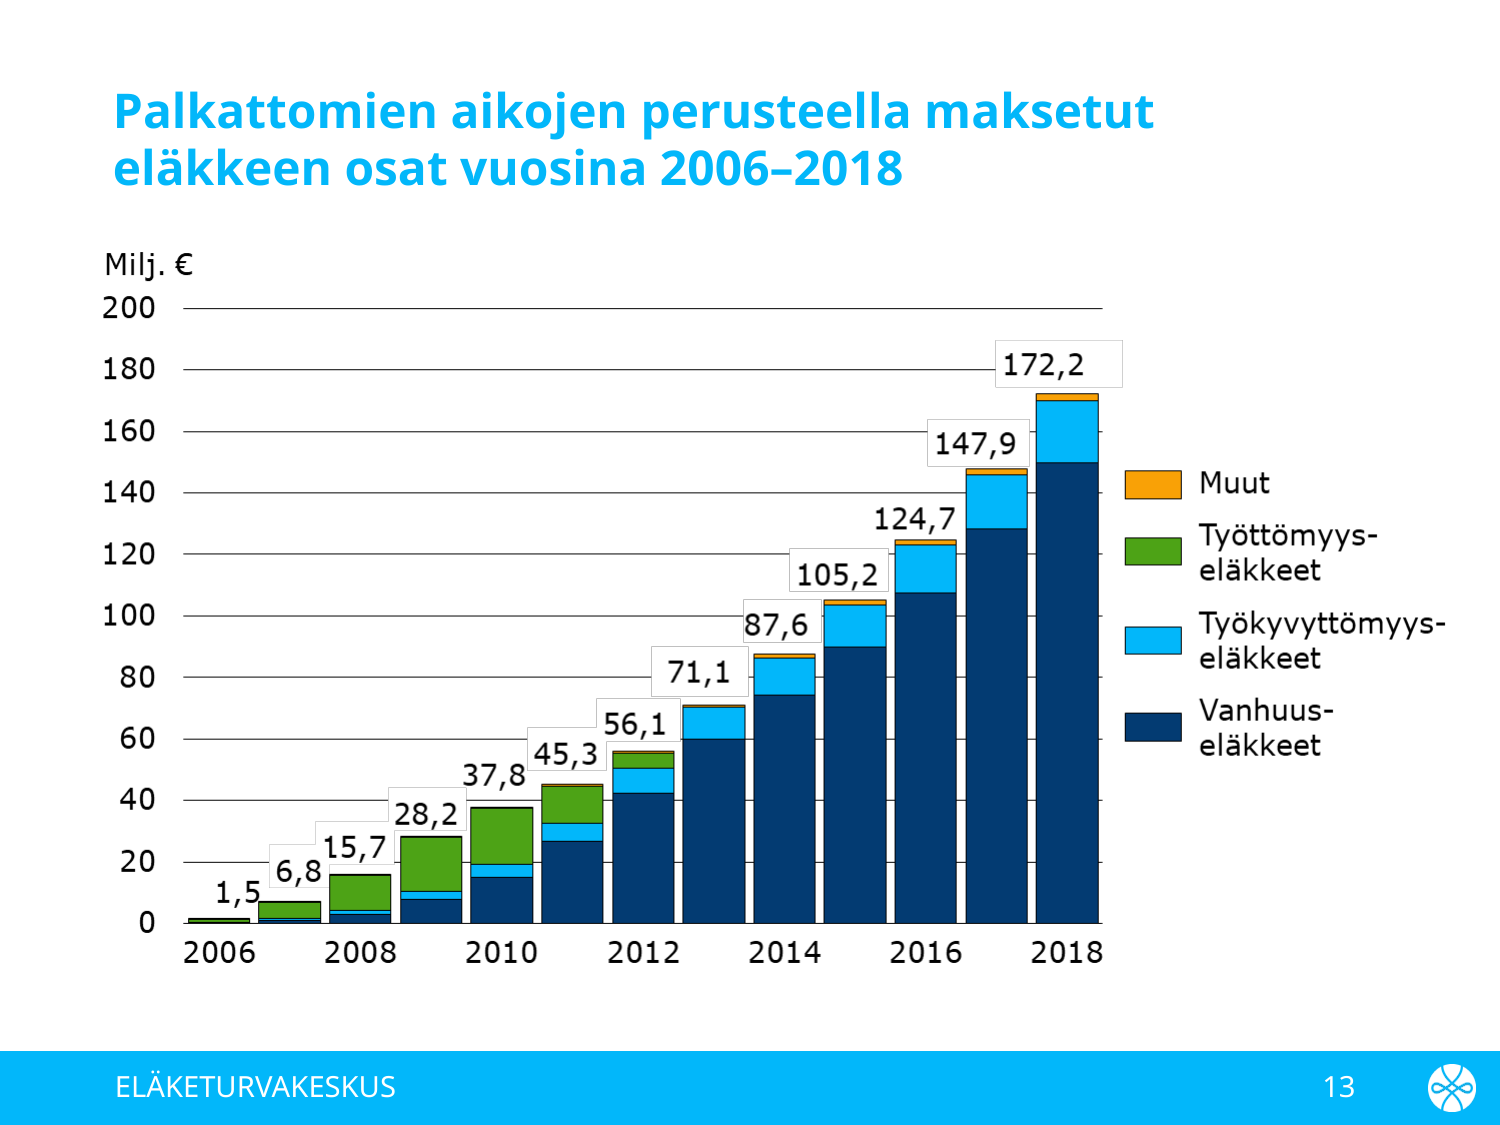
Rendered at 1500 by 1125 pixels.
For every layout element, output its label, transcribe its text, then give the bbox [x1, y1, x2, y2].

picture [34, 195, 1466, 1004]
slide_number 13 [1307, 1058, 1485, 1119]
title Palkattomien aikojen perusteella maksetut eläkkeen osat vuosina 2006–2018 [97, 60, 1392, 195]
footer ELÄKETURVAKESKUS [99, 1057, 924, 1118]
